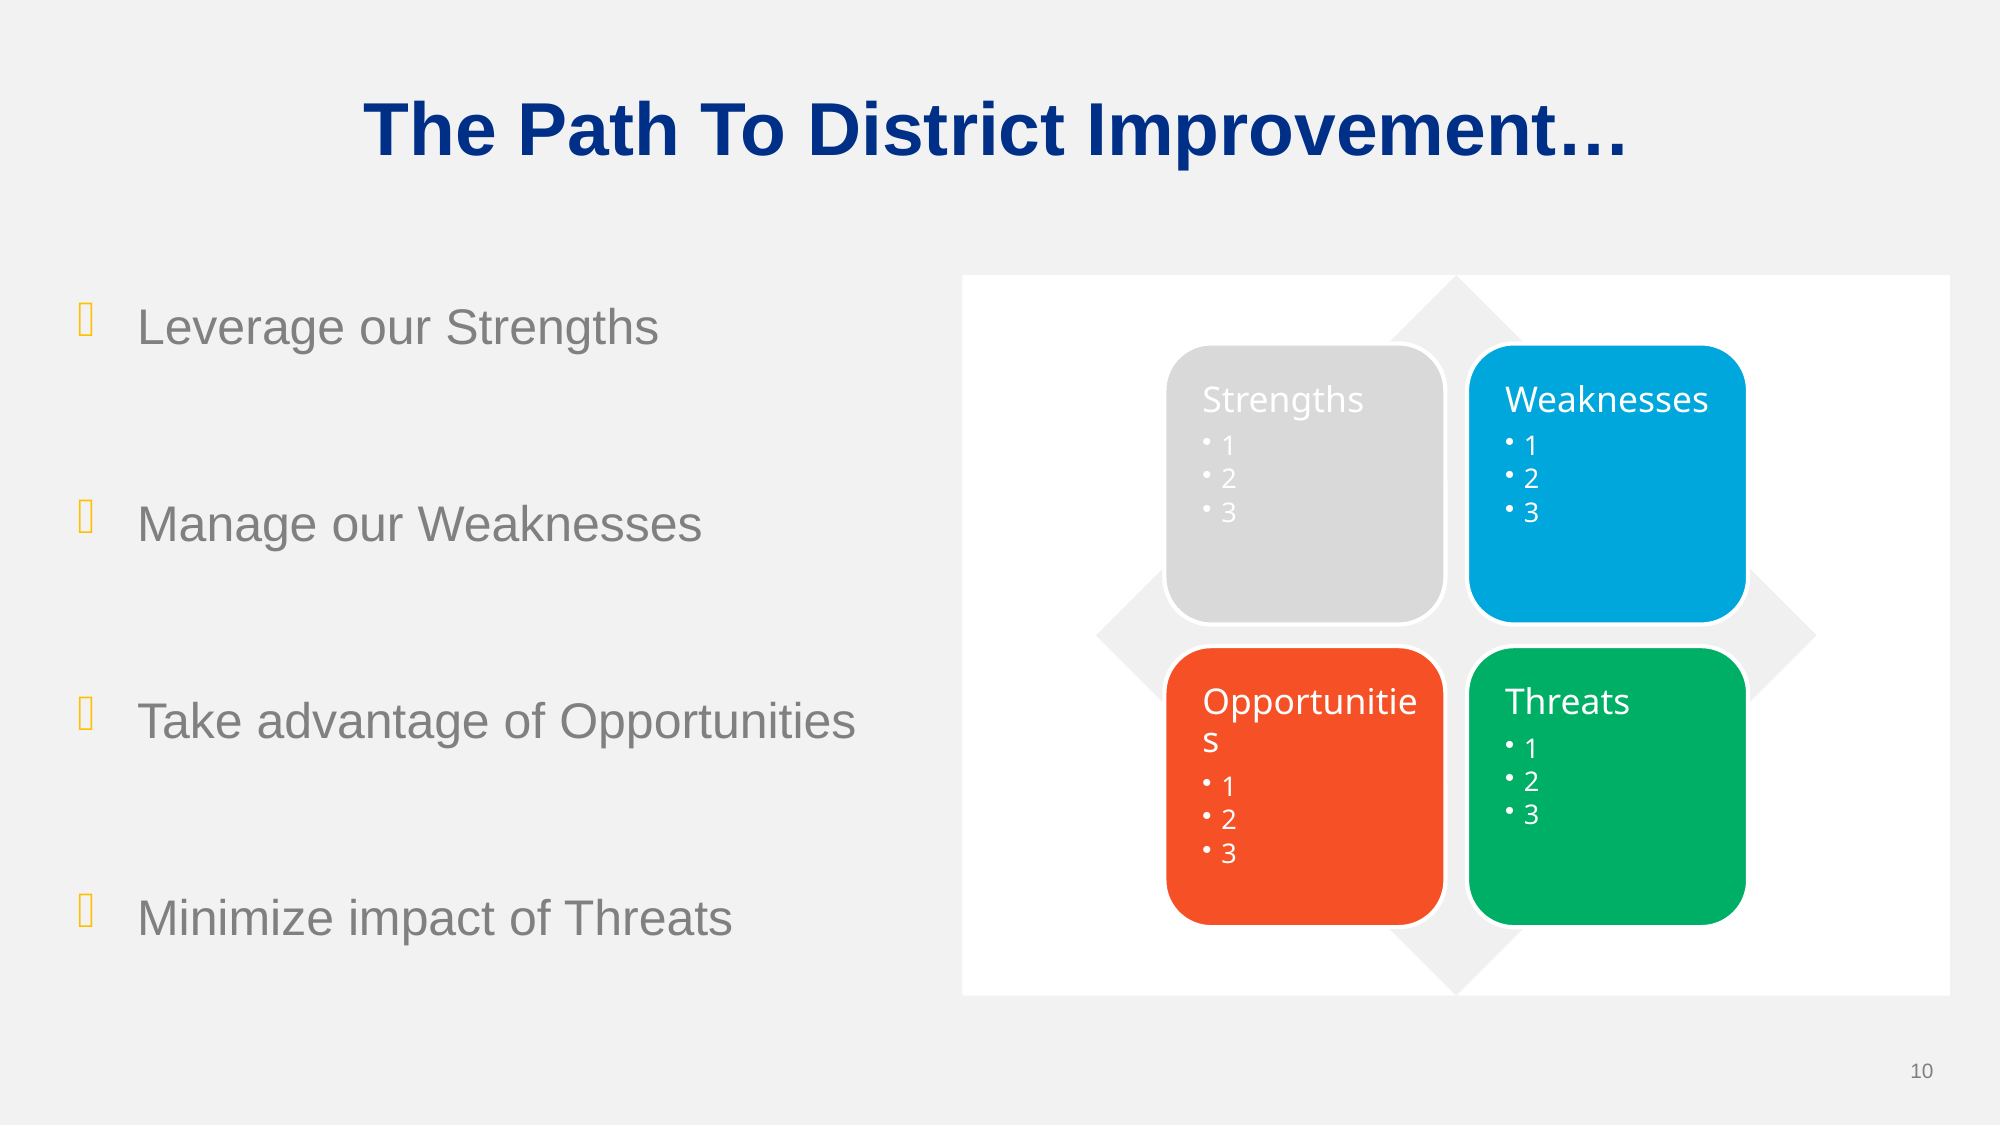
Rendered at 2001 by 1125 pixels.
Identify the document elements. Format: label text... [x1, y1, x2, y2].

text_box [962, 274, 1951, 996]
list Leverage our Strengths Manage our Weaknesses Take advantage of Opportunities Minimize impact of Threats [62, 275, 960, 996]
title The Path To District Improvement… [135, 62, 1861, 200]
